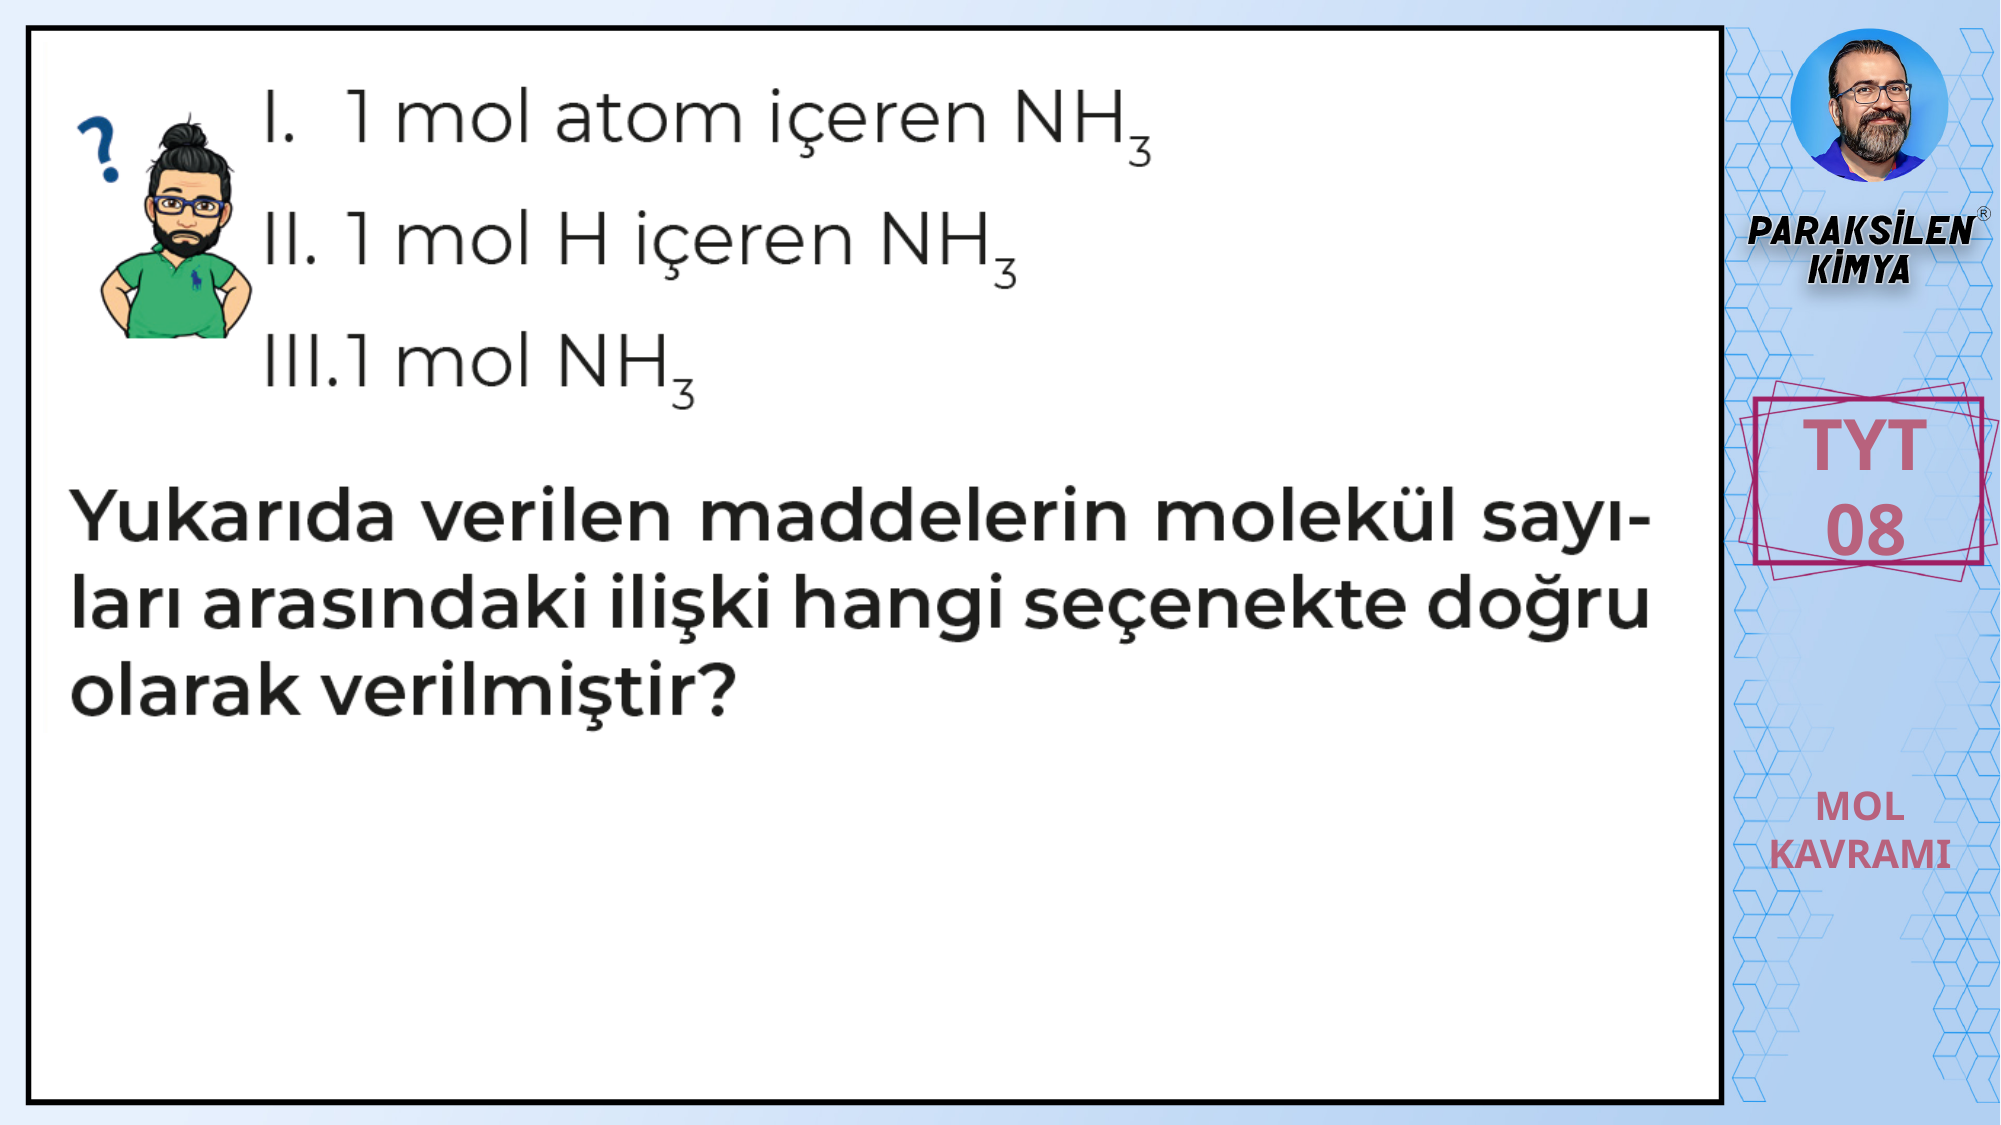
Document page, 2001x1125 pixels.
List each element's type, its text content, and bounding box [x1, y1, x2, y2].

picture [0, 0, 2001, 1125]
text_box MOL KAVRAMI [1719, 773, 2000, 884]
text_box TYT 08 [1755, 392, 1977, 577]
